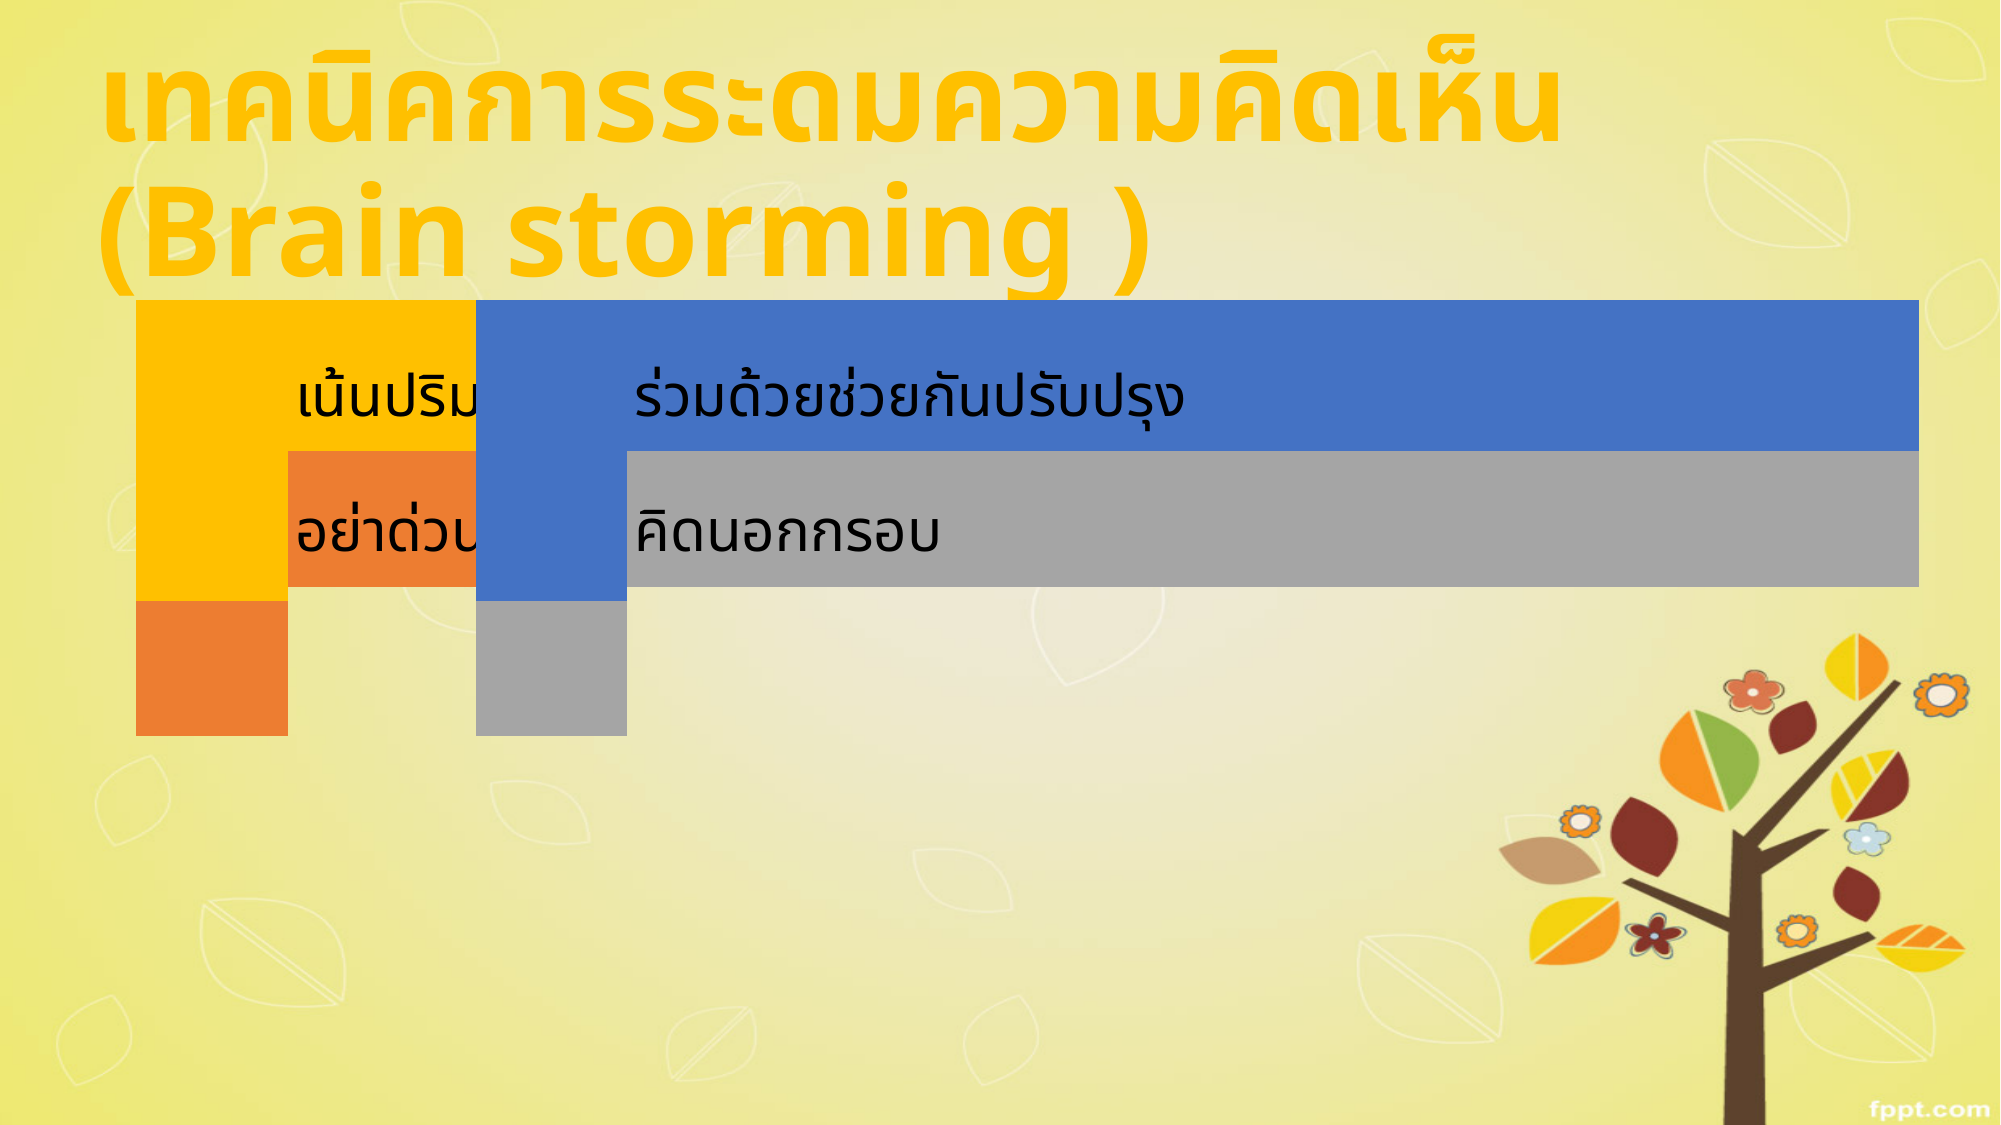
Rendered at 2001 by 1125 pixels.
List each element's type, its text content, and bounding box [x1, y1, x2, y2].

title เทคนิคการระดมความคิดเห็น (Brain storming ) [81, 59, 1863, 278]
picture [0, 0, 2001, 1125]
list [137, 299, 1921, 1014]
